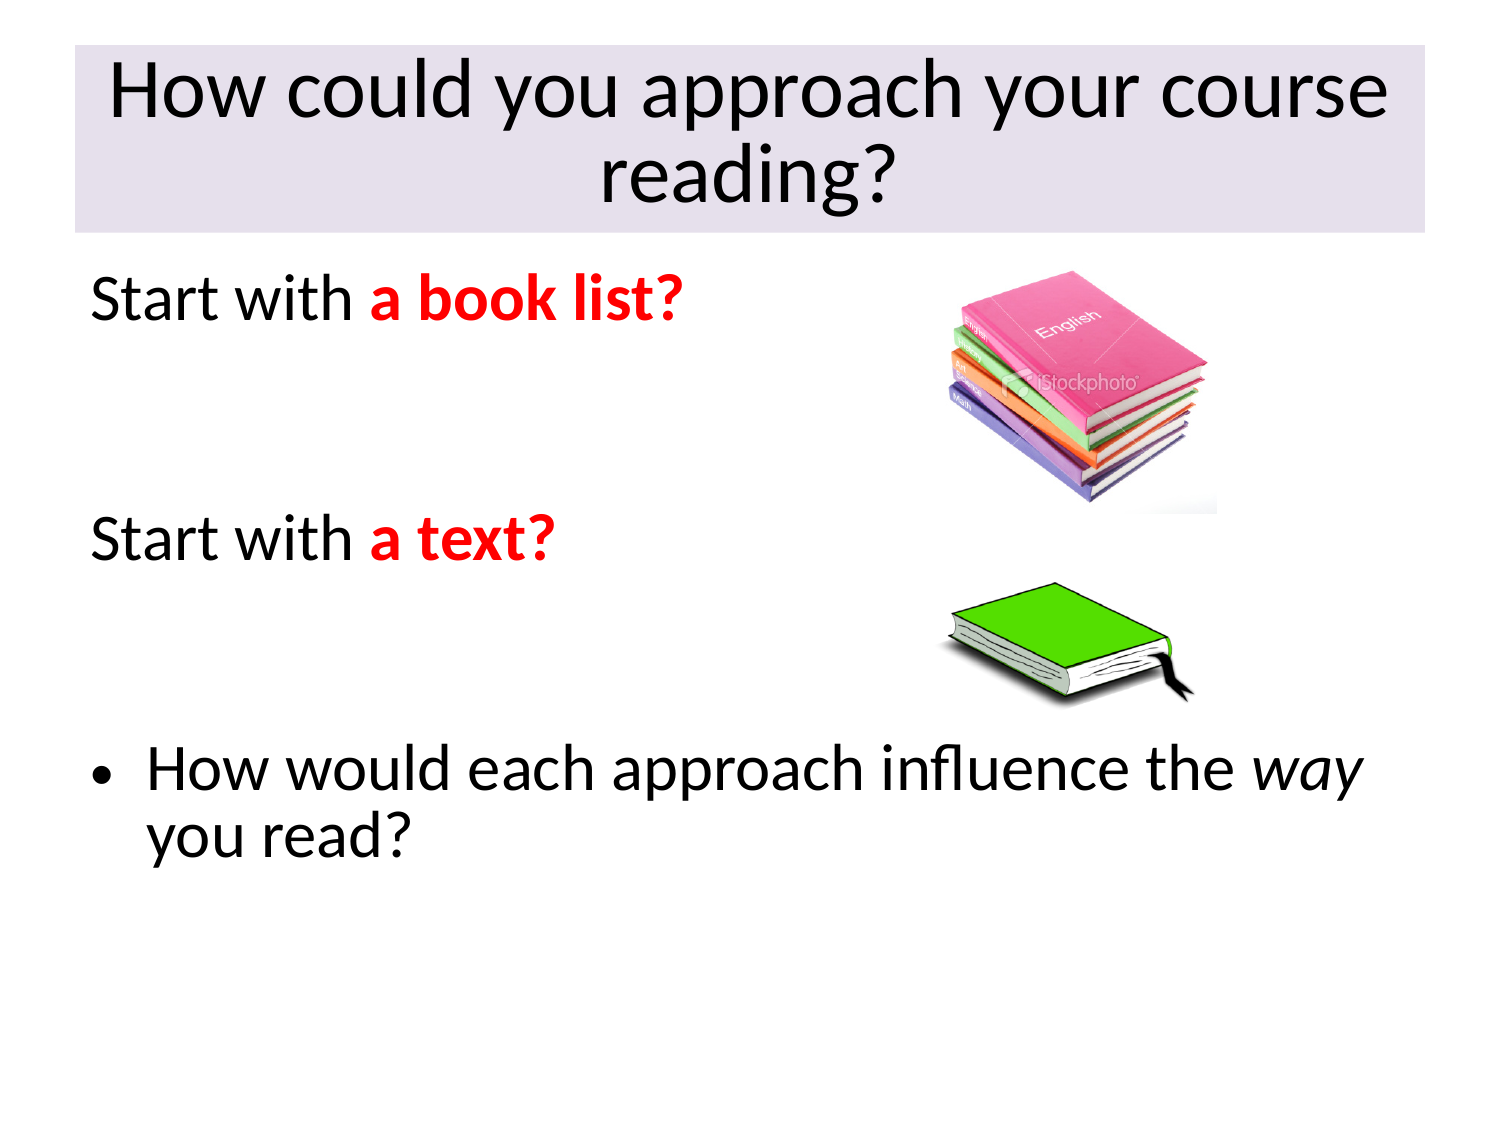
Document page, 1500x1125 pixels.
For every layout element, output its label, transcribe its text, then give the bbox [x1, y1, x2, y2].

list Start with a book list? Start with a text? How would each approach influence the way you read? [75, 262, 1425, 1005]
title How could you approach your course reading? [75, 45, 1425, 233]
picture [933, 582, 1197, 712]
picture [933, 249, 1217, 514]
